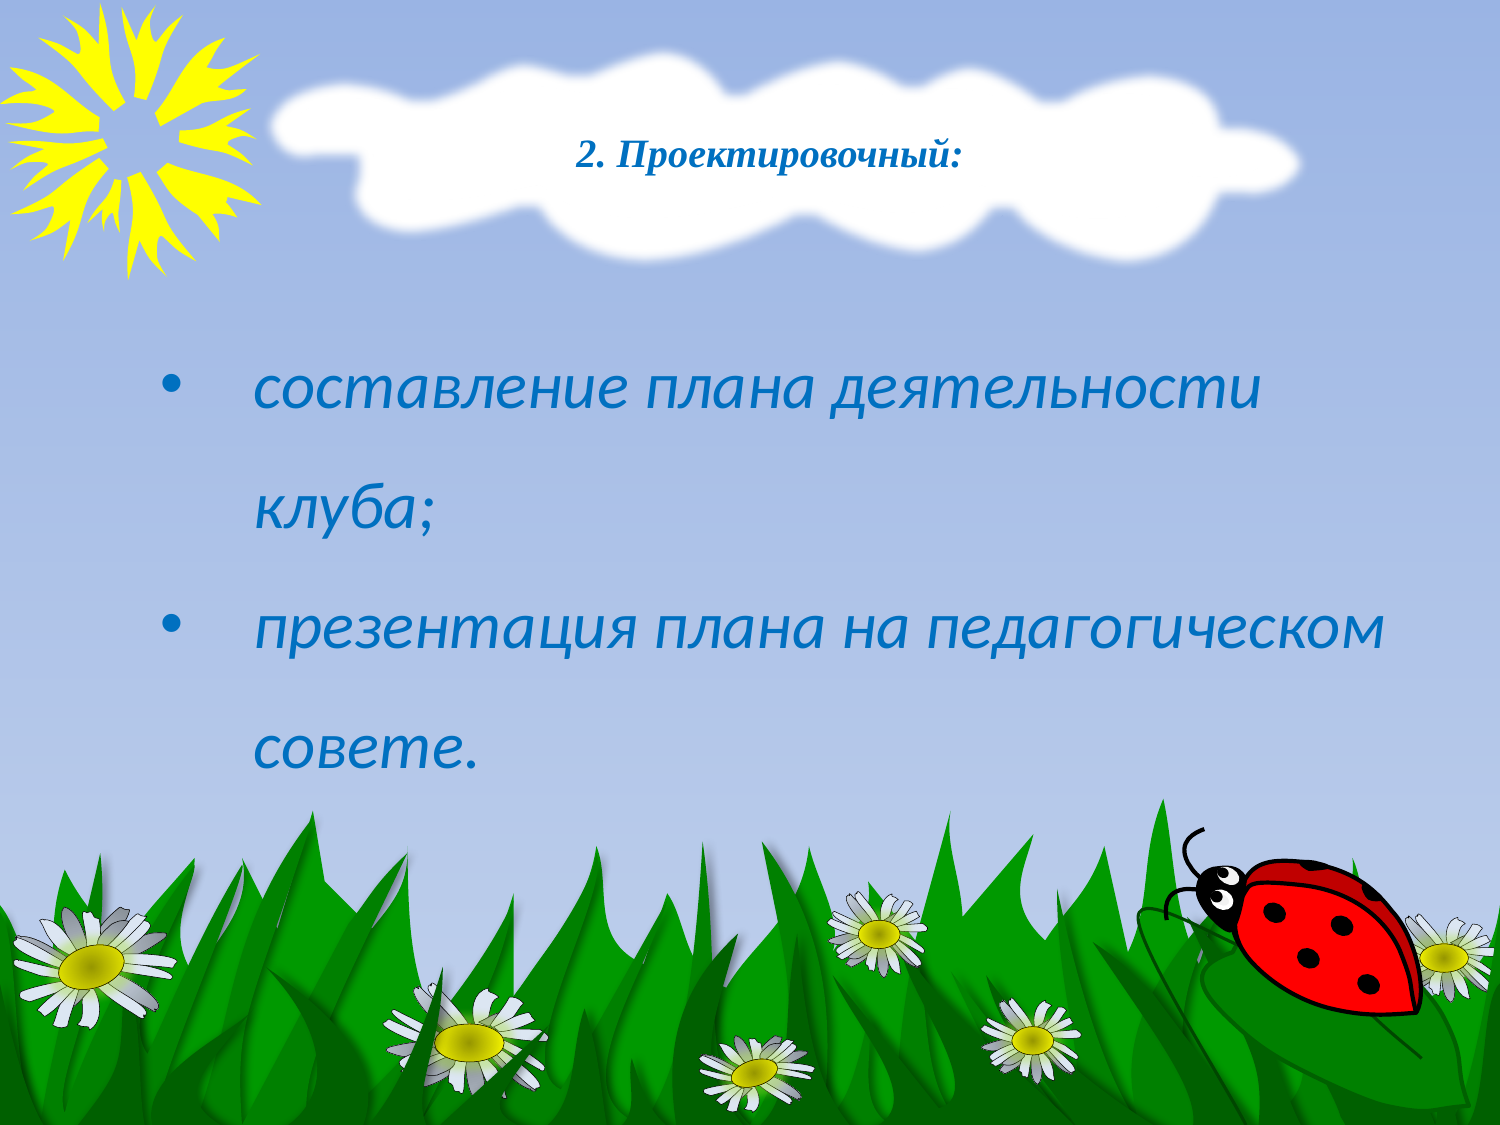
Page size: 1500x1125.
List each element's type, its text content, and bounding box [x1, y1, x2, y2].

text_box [241, 12, 1341, 319]
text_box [0, 798, 1500, 1125]
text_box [0, 0, 266, 284]
text_box составление плана деятельности клуба; презентация плана на педагогическом совете. [144, 294, 1406, 790]
